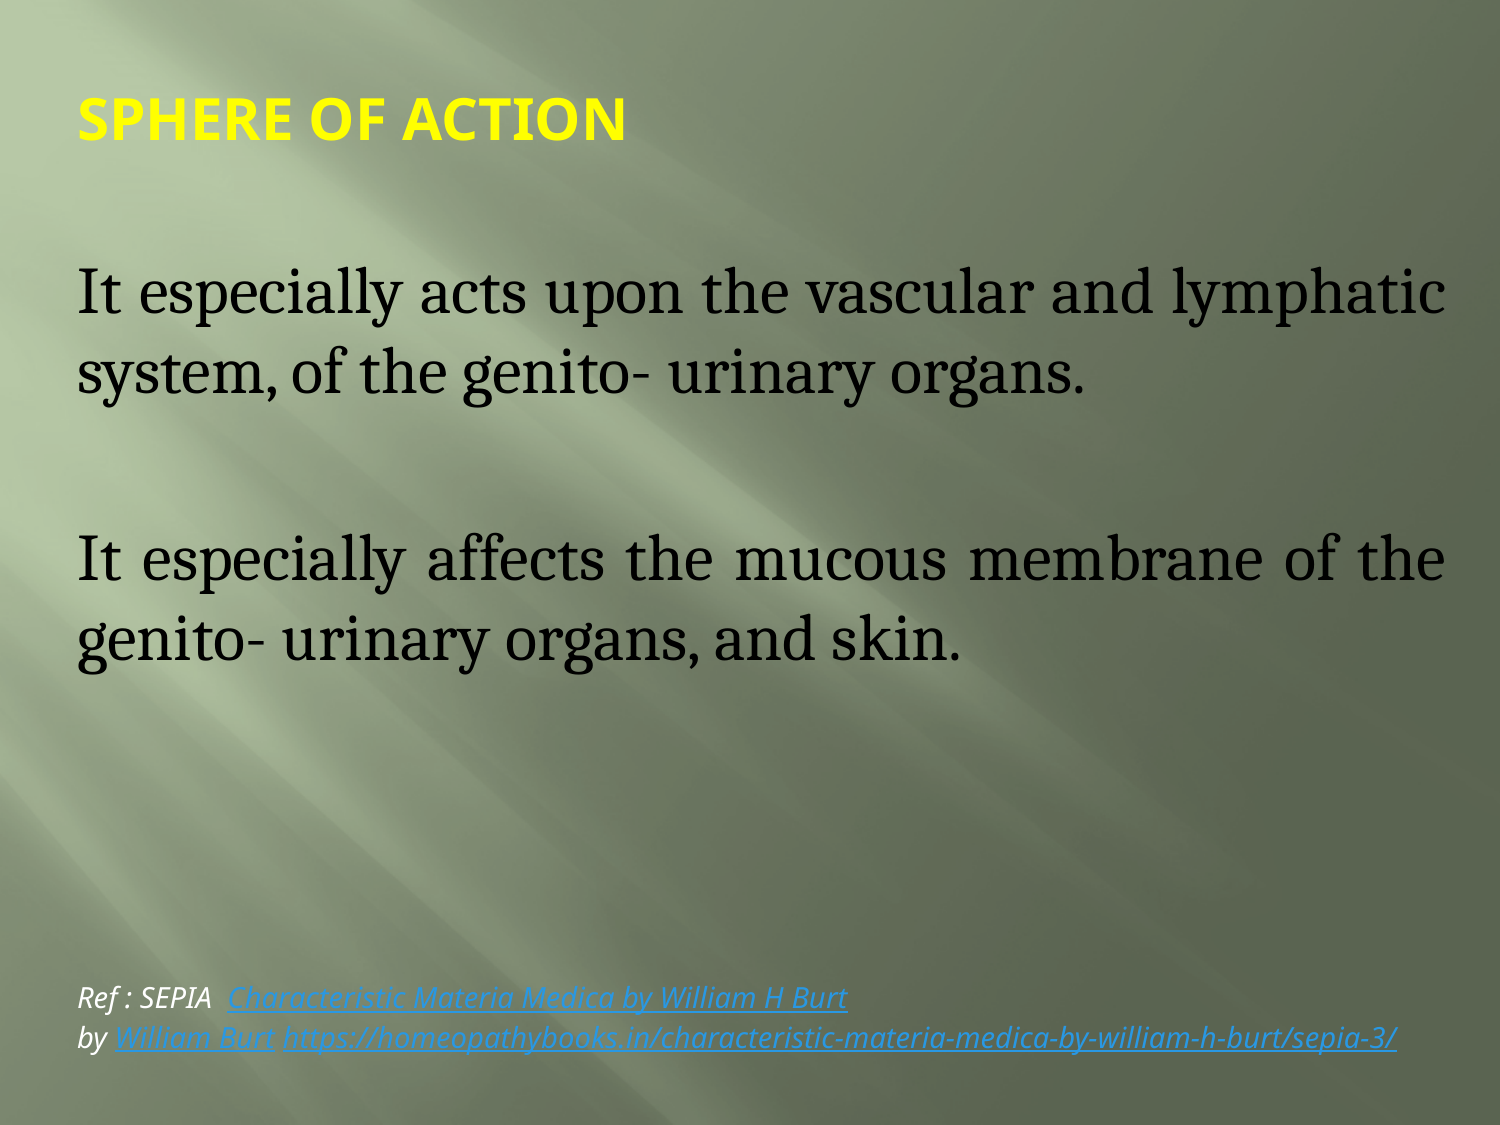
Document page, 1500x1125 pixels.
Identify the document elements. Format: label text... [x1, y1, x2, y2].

list SPHERE OF ACTION It especially acts upon the vascular and lymphatic system, of the genito- urinary organs. It especially affects the mucous membrane of the genito- urinary organs, and skin. [62, 75, 1463, 713]
text_box Ref : SEPIA Characteristic Materia Medica by William H Burt by William Burt https://homeopathybooks.in/characteristic-materia-medica-by-william-h-burt/sepia-3/ [62, 971, 1413, 1067]
